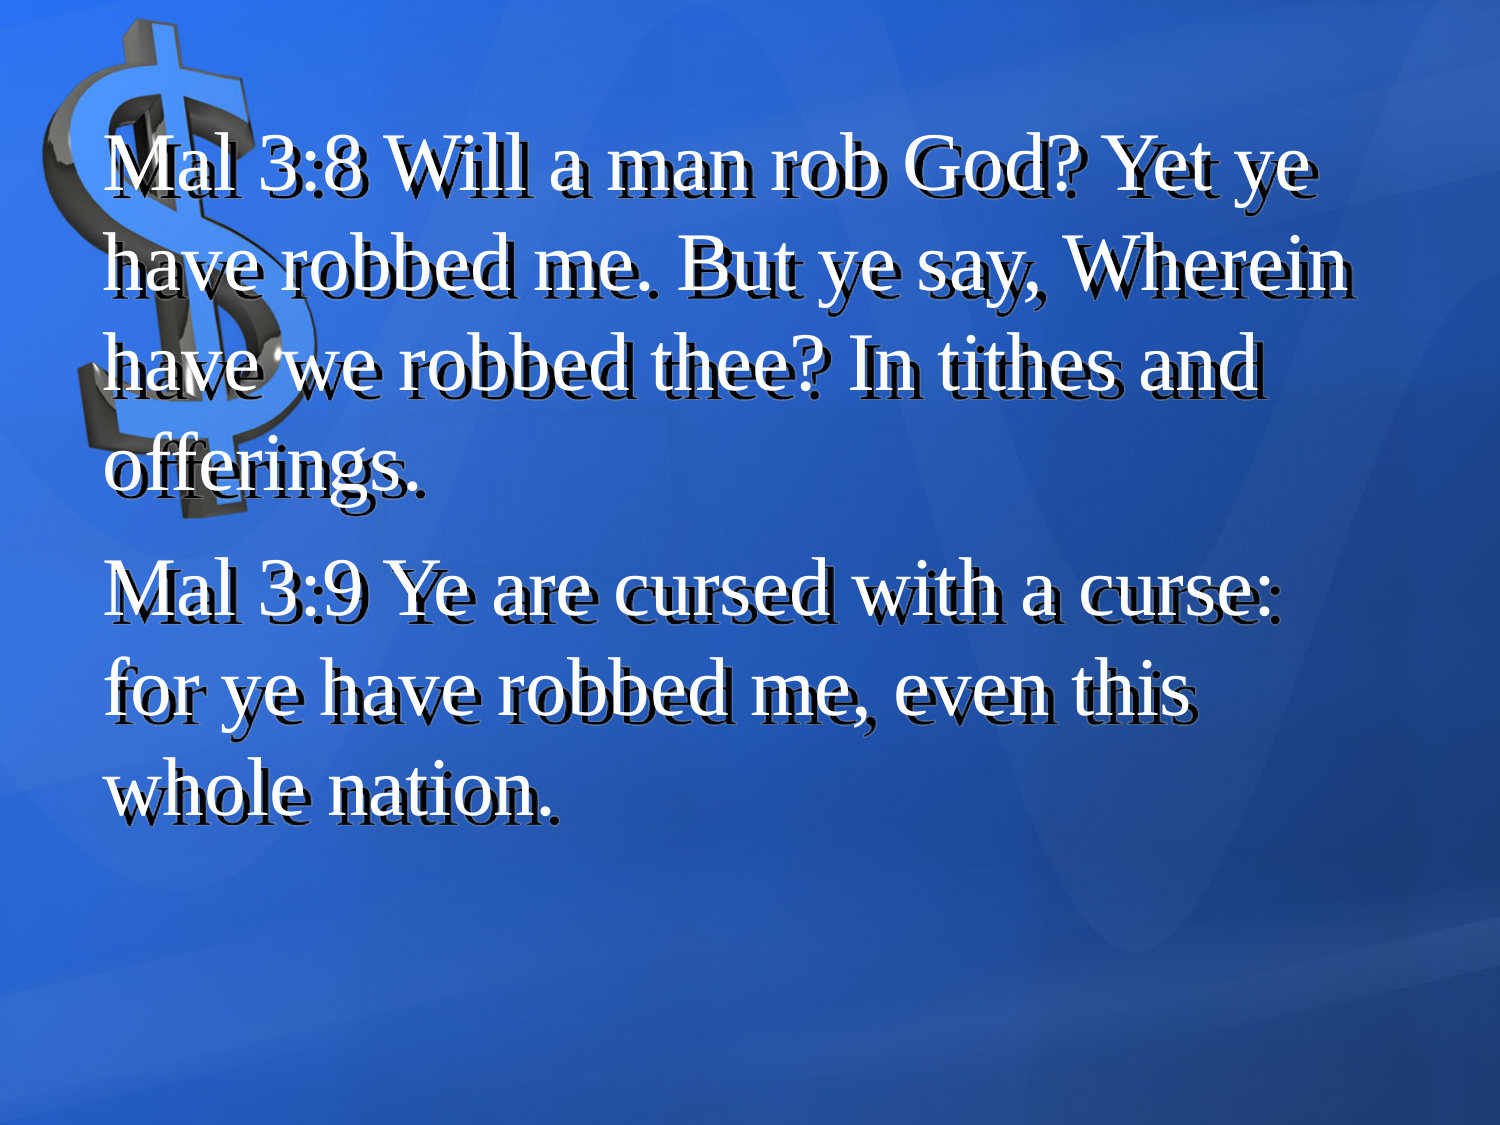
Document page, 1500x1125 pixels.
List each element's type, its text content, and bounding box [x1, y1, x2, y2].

picture [0, 0, 1500, 1125]
text_box Mal 3:8 Will a man rob God? Yet ye have robbed me. But ye say, Wherein have we robbed thee? In tithes and offerings. Mal 3:9 Ye are cursed with a curse: for ye have robbed me, even this whole nation. [87, 99, 1400, 840]
